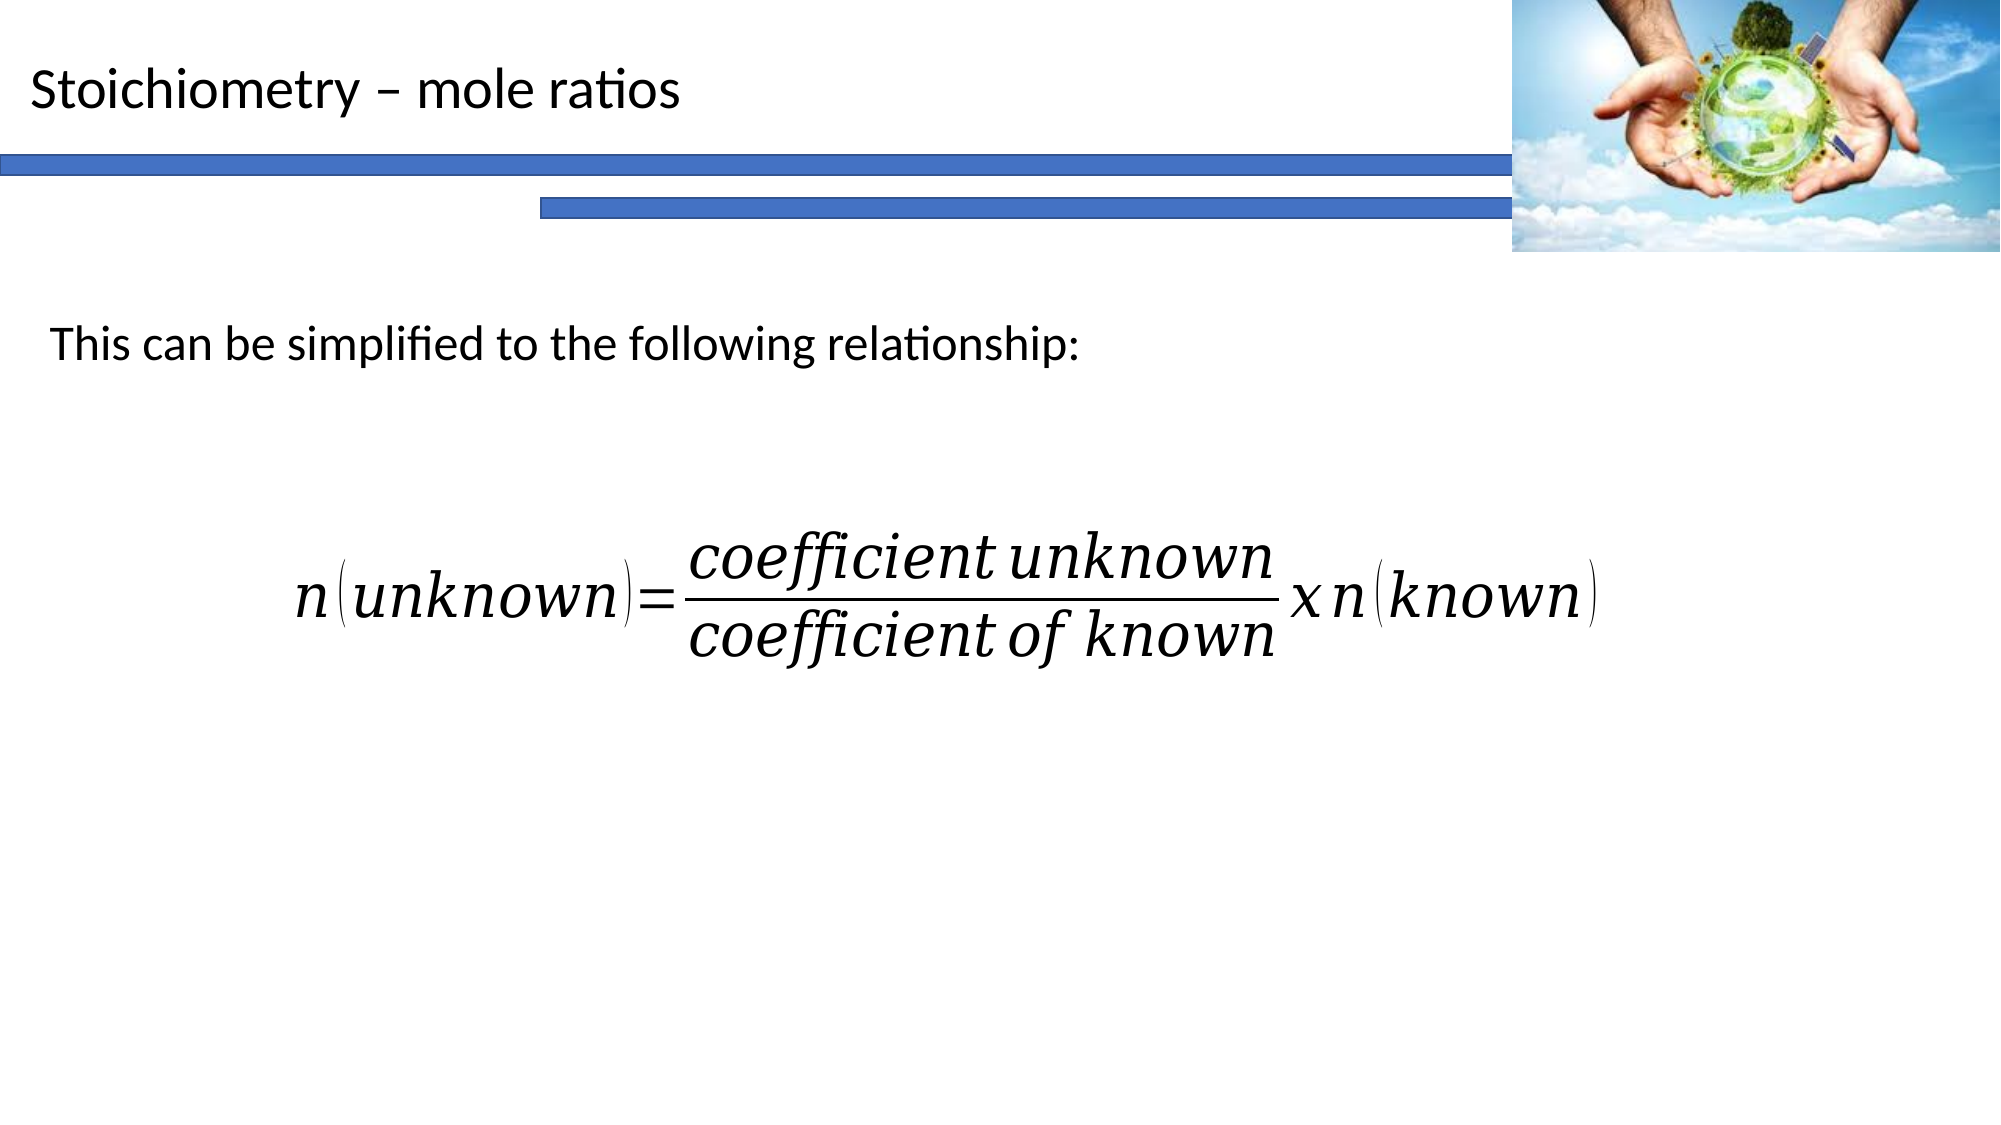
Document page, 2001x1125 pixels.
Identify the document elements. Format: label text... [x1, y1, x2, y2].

text_box [0, 154, 1512, 176]
text_box This can be simplified to the following relationship: [34, 303, 1930, 378]
text_box Stoichiometry – mole ratios [15, 42, 1152, 128]
text_box [540, 197, 1512, 219]
picture [1512, 0, 2000, 252]
